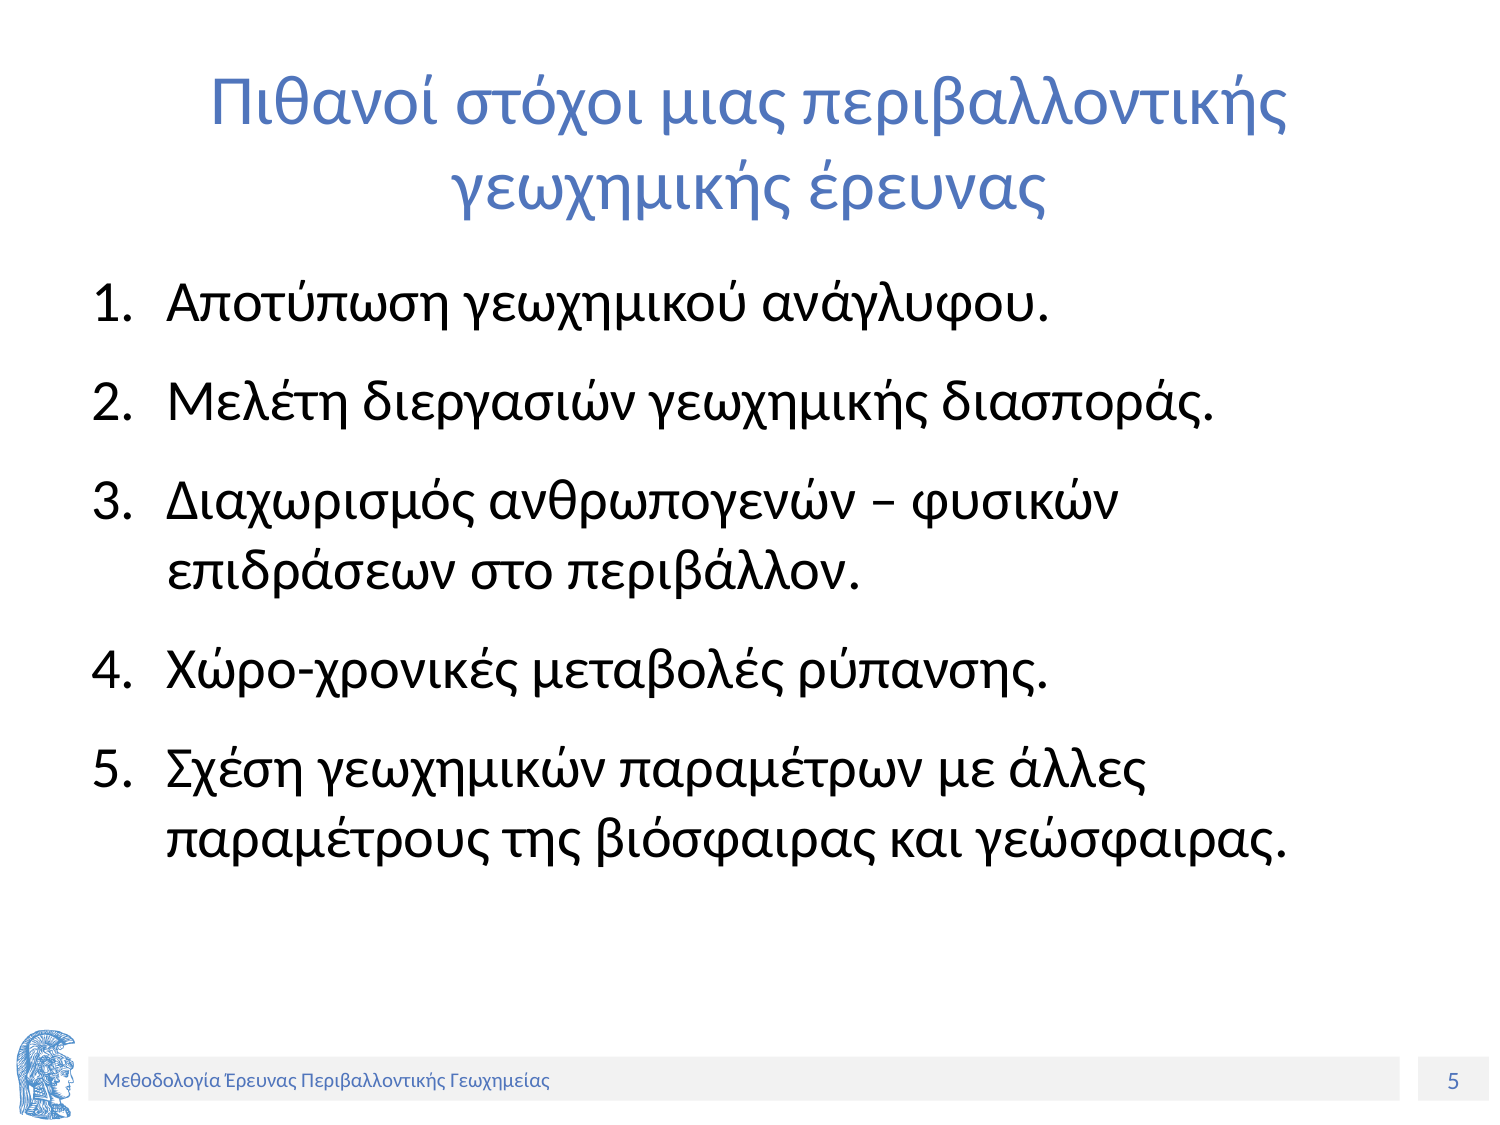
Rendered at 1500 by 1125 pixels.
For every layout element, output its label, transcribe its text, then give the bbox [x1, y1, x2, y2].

picture [9, 1026, 81, 1120]
title Πιθανοί στόχοι μιας περιβαλλοντικής γεωχημικής έρευνας [75, 45, 1425, 233]
list Αποτύπωση γεωχημικού ανάγλυφου. Μελέτη διεργασιών γεωχημικής διασποράς. Διαχωρισμός ανθρωπογενών – φυσικών επιδράσεων στο περιβάλλον. Χώρο-χρονικές μεταβολές ρύπανσης. Σχέση γεωχημικών παραμέτρων με άλλες παραμέτρους της βιόσφαιρας και γεώσφαιρας. [76, 255, 1427, 998]
